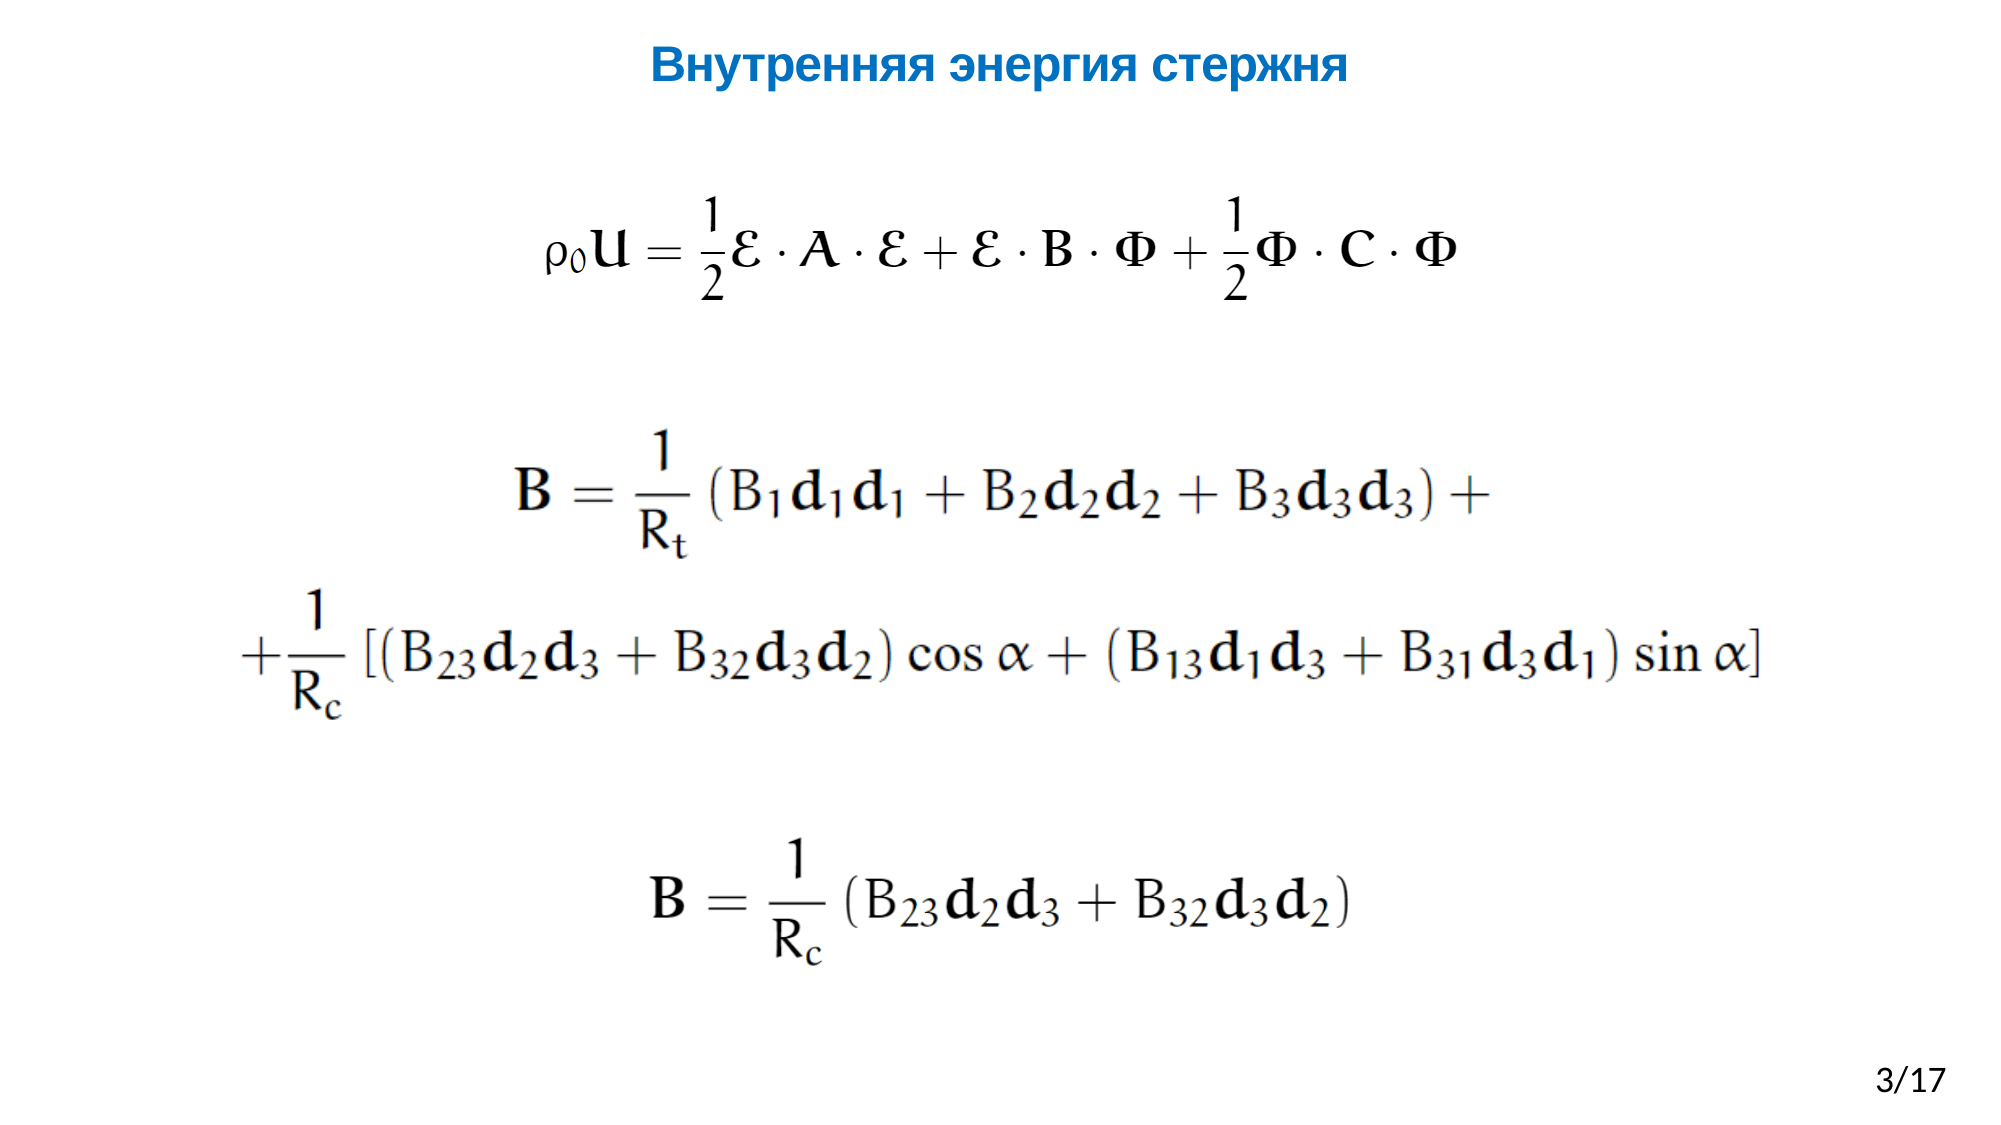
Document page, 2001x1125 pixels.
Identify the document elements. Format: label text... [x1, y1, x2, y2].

picture [542, 194, 1458, 300]
picture [238, 424, 1762, 733]
text_box 3/17 [1746, 1048, 1962, 1108]
picture [644, 817, 1356, 984]
text_box Внутренняя энергия стержня [465, 33, 1535, 162]
